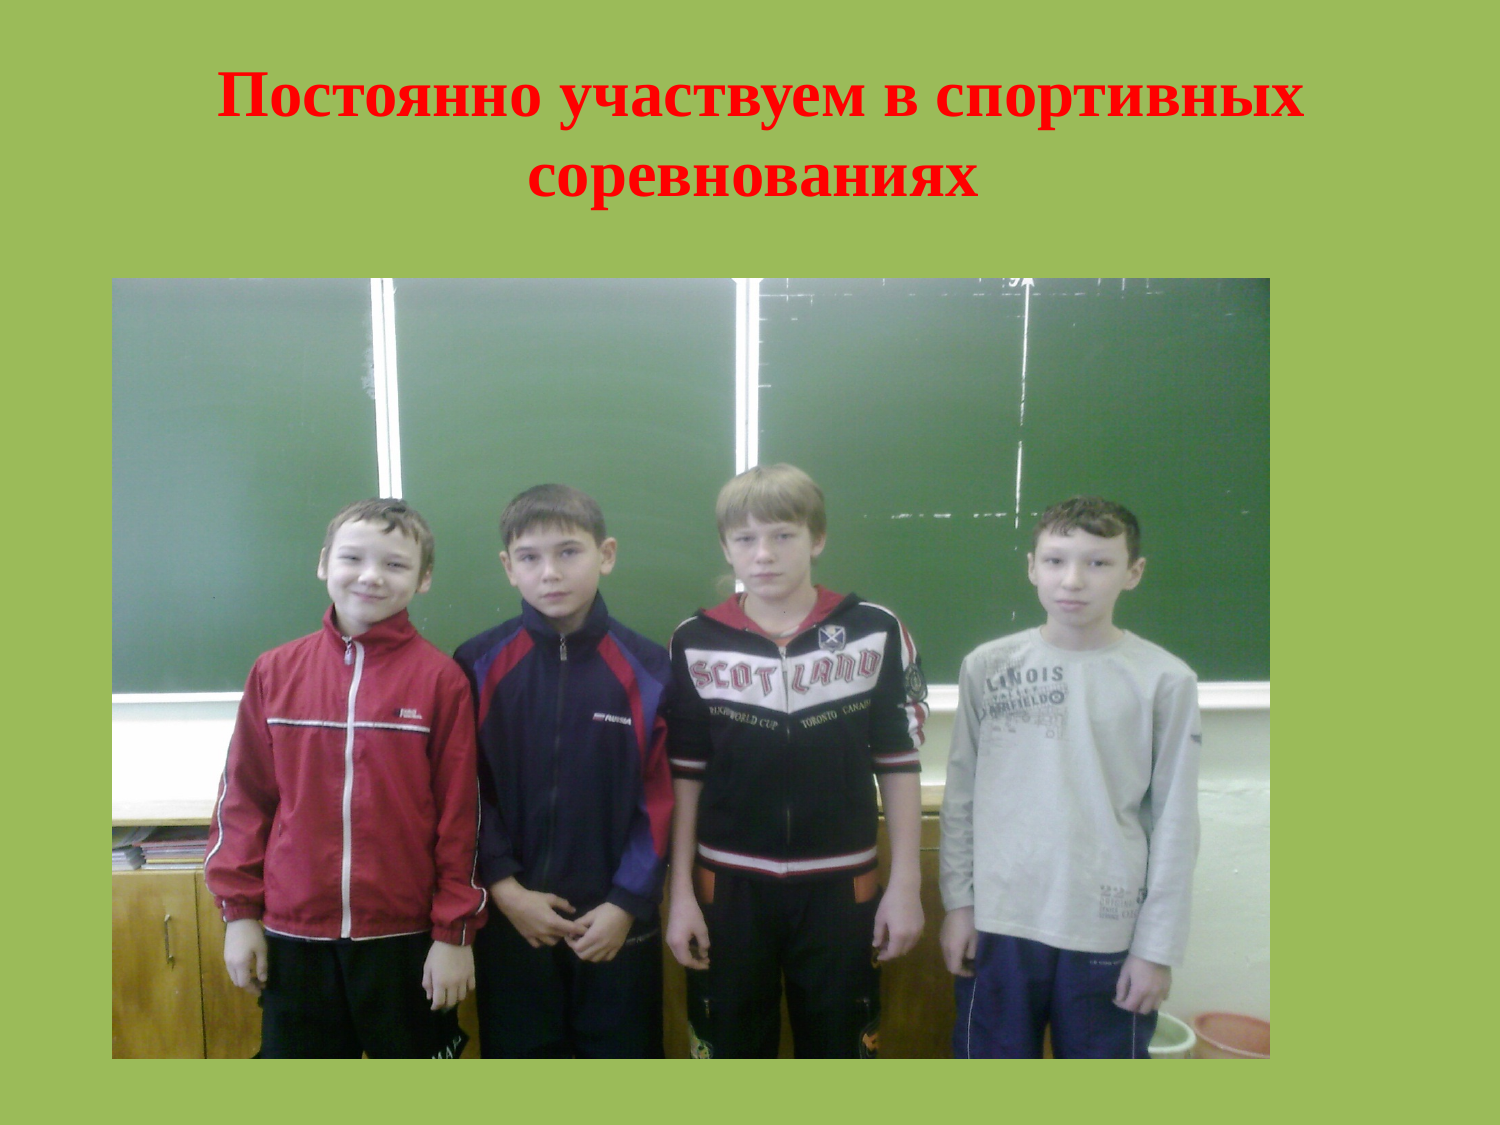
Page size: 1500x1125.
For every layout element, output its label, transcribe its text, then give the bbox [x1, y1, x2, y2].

picture [111, 278, 1271, 1059]
text_box Постоянно участвуем в спортивных соревнованиях [135, 42, 1388, 218]
